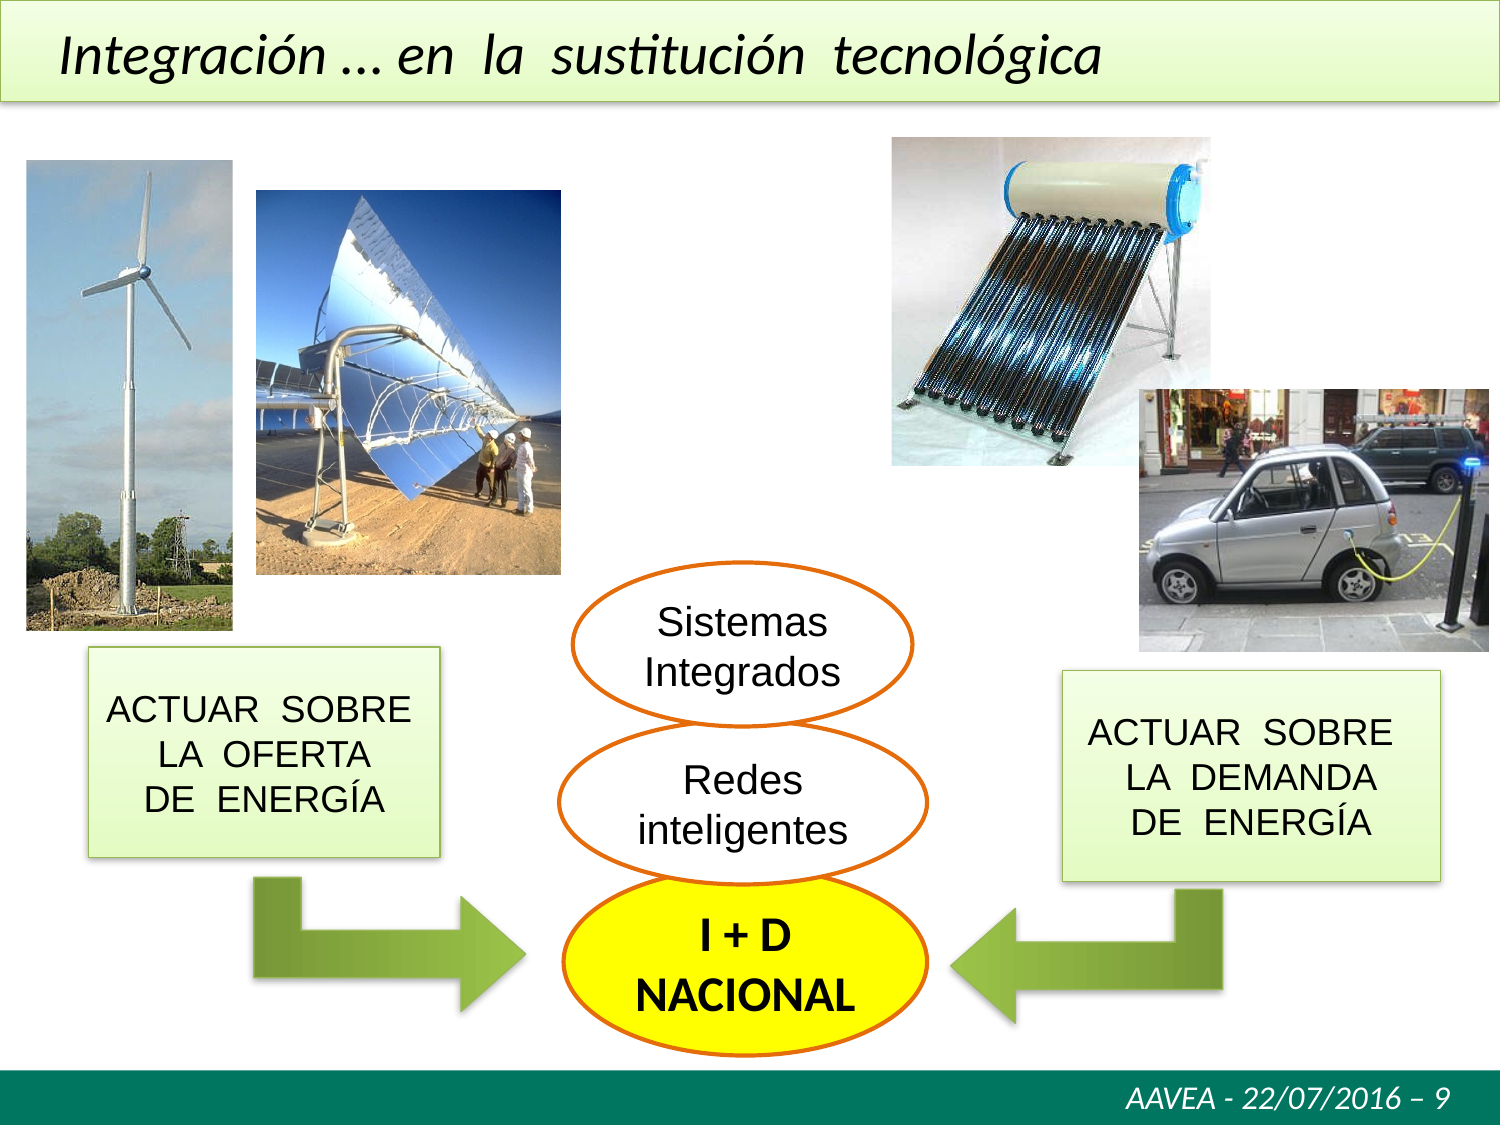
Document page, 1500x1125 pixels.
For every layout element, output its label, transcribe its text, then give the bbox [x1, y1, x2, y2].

text_box [0, 1068, 1500, 1125]
text_box Integración ... en la sustitución tecnológica [0, 0, 1500, 102]
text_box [26, 160, 562, 859]
text_box AAVEA - 22/07/2016 – 9 [690, 1068, 1465, 1124]
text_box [253, 562, 1223, 1056]
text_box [891, 136, 1490, 882]
